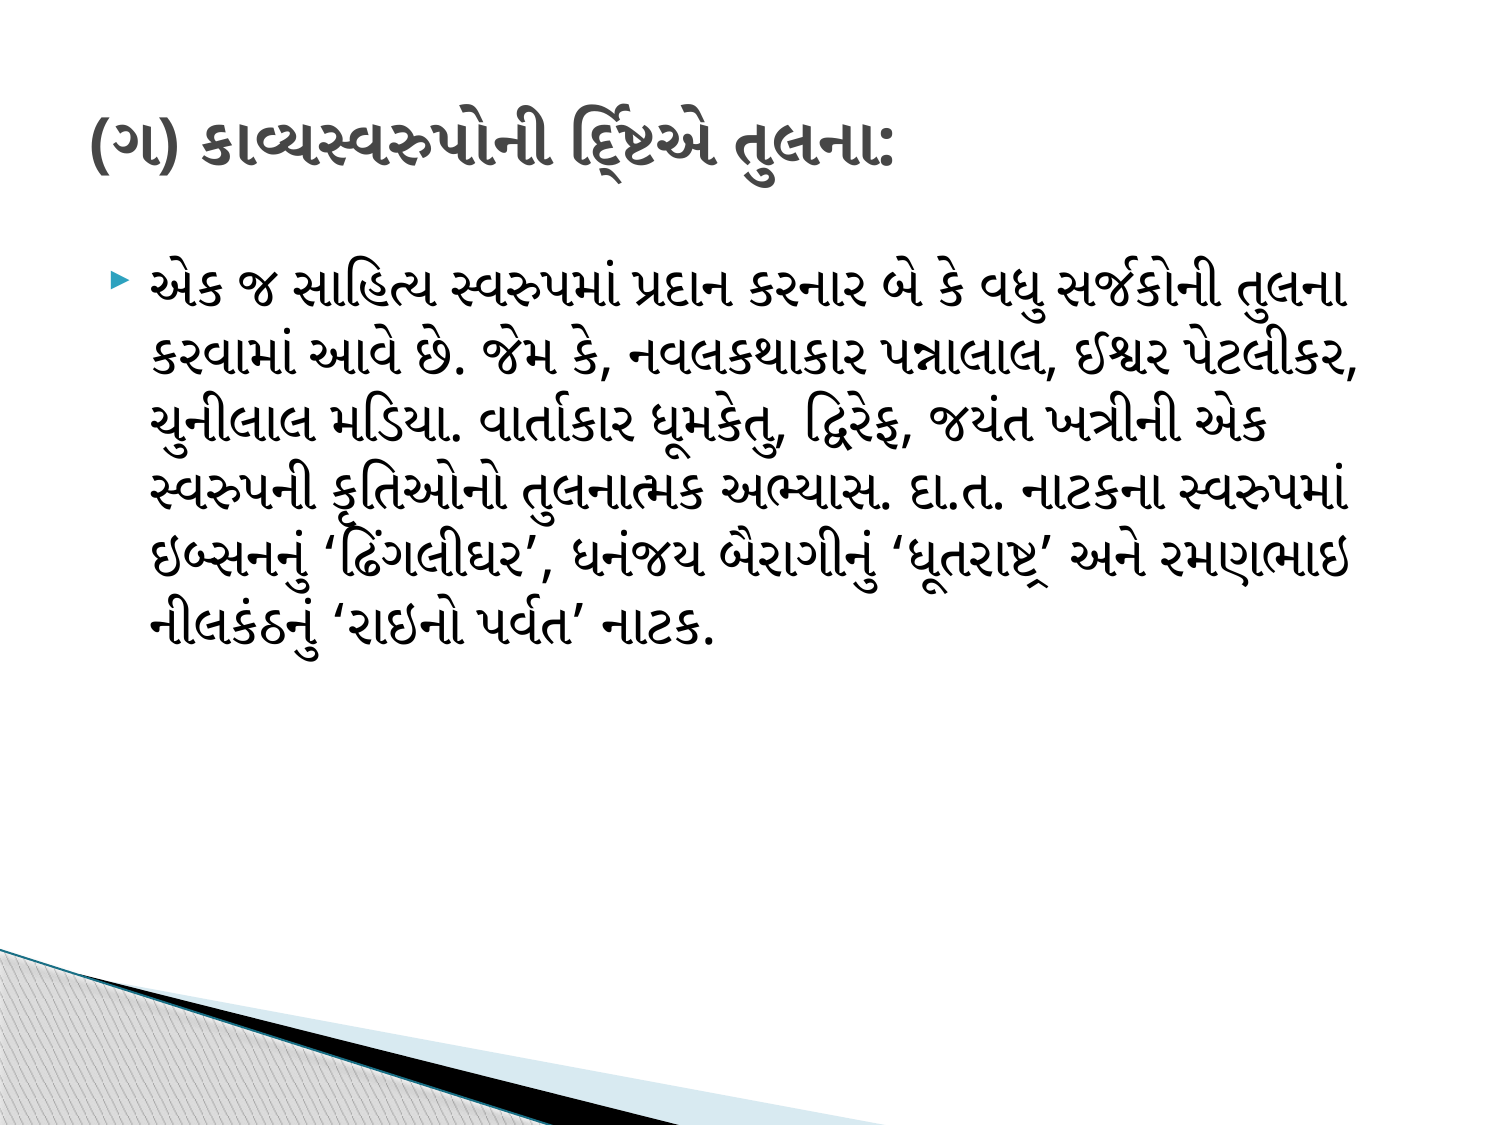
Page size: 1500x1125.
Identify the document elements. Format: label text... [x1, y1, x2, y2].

list એક જ સાહિત્ય સ્વરુપમાં પ્રદાન કરનાર બે કે વધુ સર્જકોની તુલના કરવામાં આવે છે. જેમ કે, નવલકથાકાર પન્નાલાલ, ઈશ્વર પેટલીકર, ચુનીલાલ મડિયા. વાર્તાકાર ધૂમકેતુ, દ્વિરેફ, જયંત ખત્રીની એક સ્વરુપની કૃતિઓનો તુલનાત્મક અભ્યાસ. દા.ત. નાટકના સ્વરુપમાં ઇબ્સનનું ‘ઢિંગલીઘર’, ધનંજય બૈરાગીનું ‘ધૂતરાષ્ટ્ર’ અને રમણભાઇ નીલકંઠનું ‘રાઇનો પર્વત’ નાટક. [75, 243, 1425, 986]
title (ગ) કાવ્યસ્વરુપોની ર્દ્ષ્ટિએ તુલના: [75, 45, 1425, 233]
